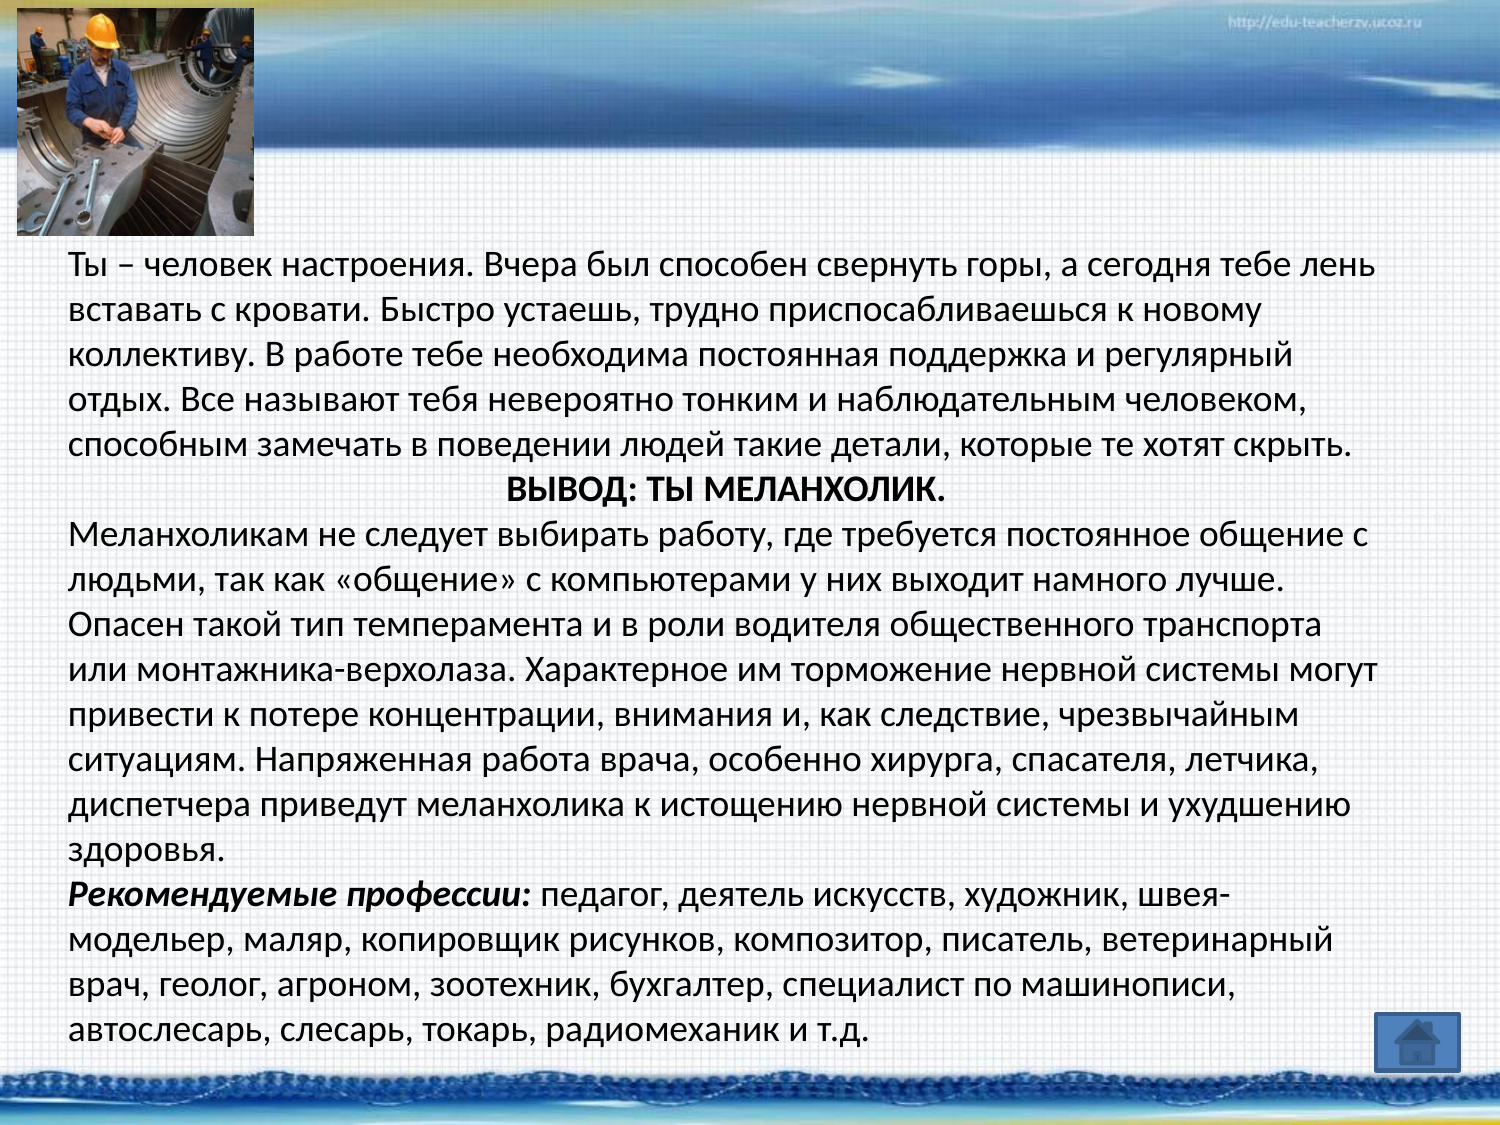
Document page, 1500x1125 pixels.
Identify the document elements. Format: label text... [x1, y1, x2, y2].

text_box [1374, 1012, 1461, 1073]
text_box Ты – человек настроения. Вчера был способен свернуть горы, а сегодня тебе лень вставать с кровати. Быстро устаешь, трудно приспосабливаешься к новому коллективу. В работе тебе необходима постоянная поддержка и регулярный отдых. Все называют тебя невероятно тонким и наблюдательным человеком, способным замечать в поведении людей такие детали, которые те хотят скрыть. ВЫВОД: ТЫ МЕЛАНХОЛИК. Меланхоликам не следует выбирать работу, где требуется постоянное общение с людьми, так как «общение» с компьютерами у них выходит намного лучше. Опасен такой тип темперамента и в роли водителя общественного транспорта или монтажника-верхолаза. Характерное им торможение нервной системы могут привести к потере концентрации, внимания и, как следствие, чрезвычайным ситуациям. Напряженная работа врача, особенно хирурга, спасателя, летчика, диспетчера приведут меланхолика к истощению нервной системы и ухудшению здоровья. Рекомендуемые профессии: педагог, деятель искусств, художник, швея-модельер, маляр, копировщик рисунков, композитор, писатель, ветеринарный врач, геолог, агроном, зоотехник, бухгалтер, специалист по машинописи, автослесарь, слесарь, токарь, радиомеханик и т.д. [53, 231, 1400, 1057]
picture [0, 0, 1500, 1125]
